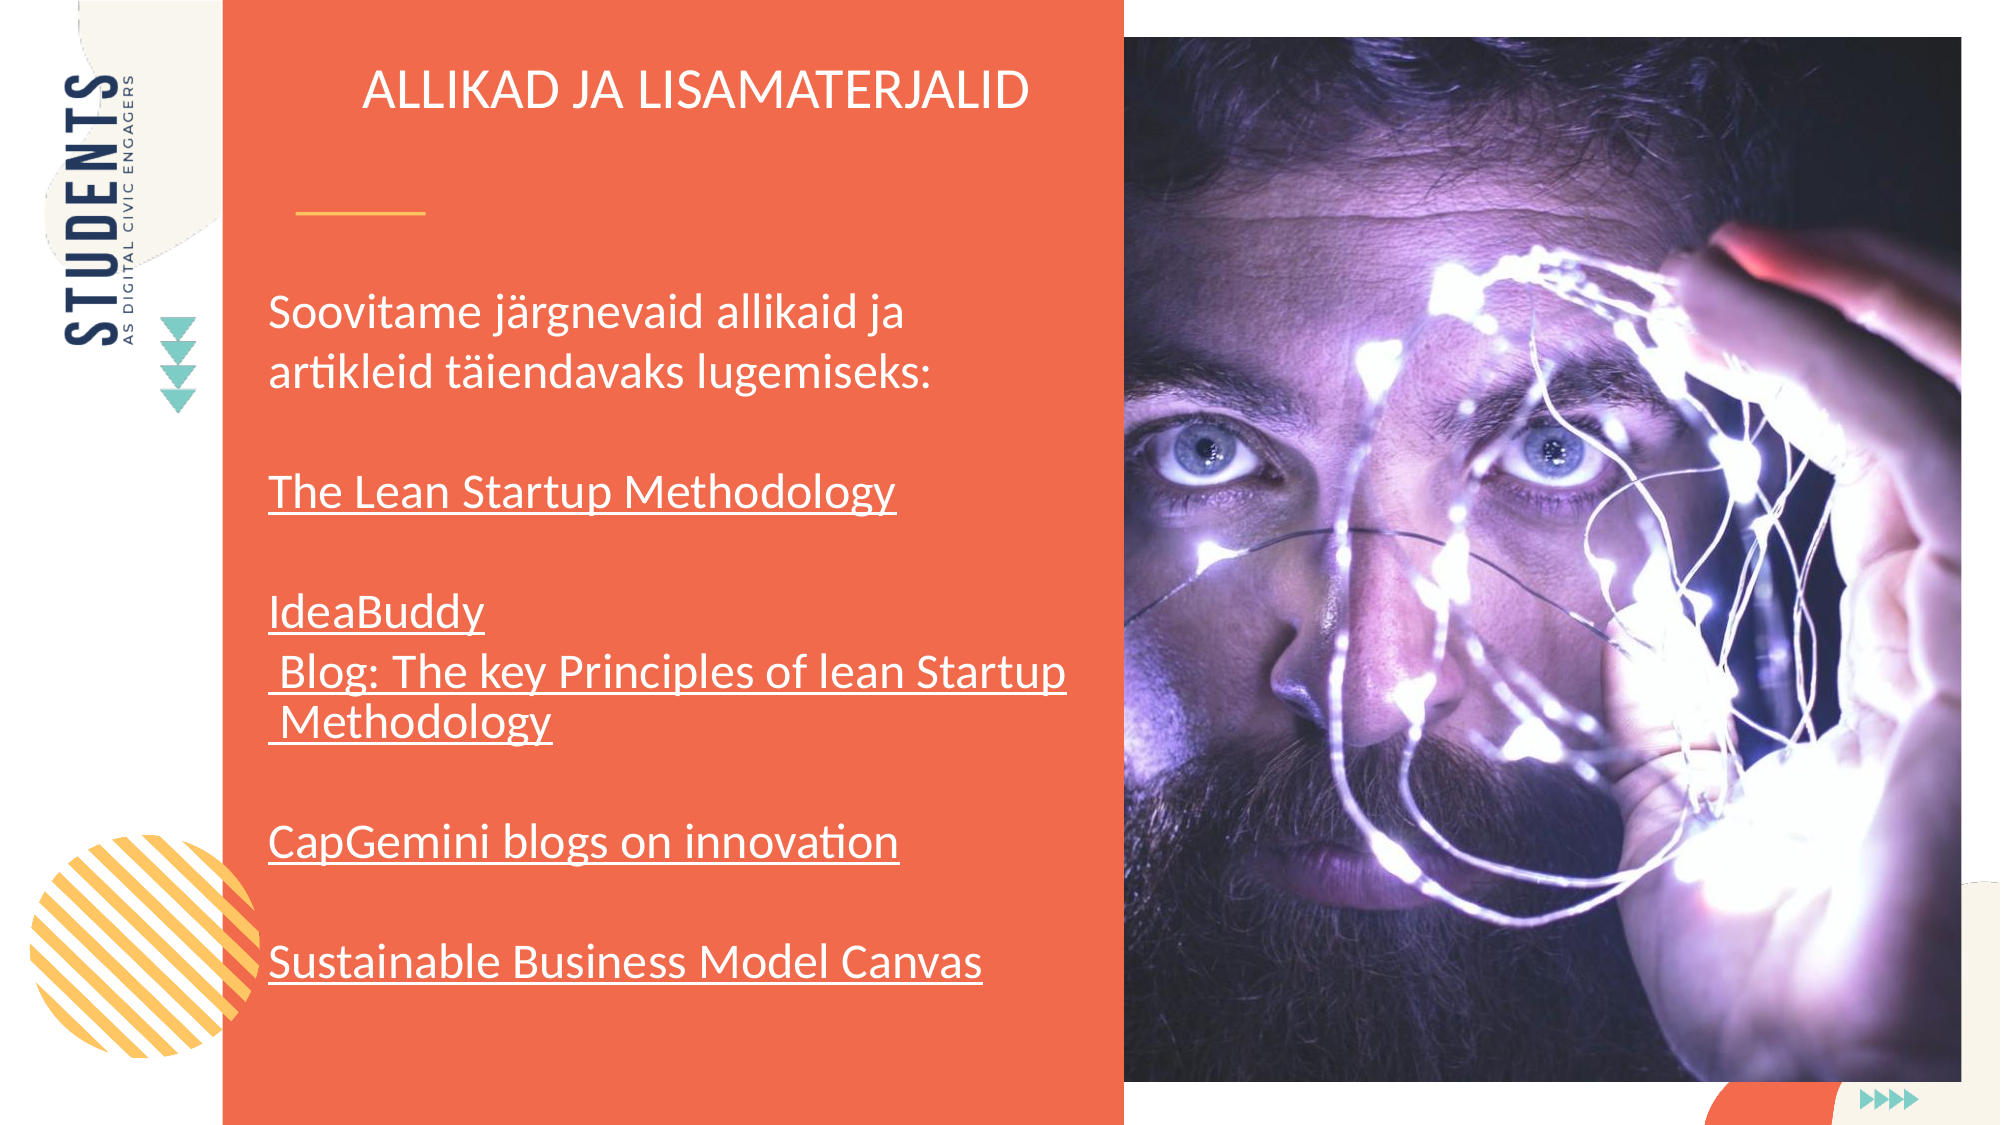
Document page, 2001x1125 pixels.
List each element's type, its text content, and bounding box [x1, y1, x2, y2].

picture [143, 308, 214, 417]
text_box Soovitame järgnevaid allikaid ja artikleid täiendavaks lugemiseks: The Lean Startup Methodology IdeaBuddy Blog: The key Principles of lean Startup Methodology CapGemini blogs on innovation Sustainable Business Model Canvas [253, 270, 1091, 1066]
picture [1124, 37, 2000, 1125]
picture [45, 1, 220, 346]
picture [12, 835, 260, 1082]
text_box ALLIKAD JA LISAMATERJALID [201, 51, 1124, 148]
